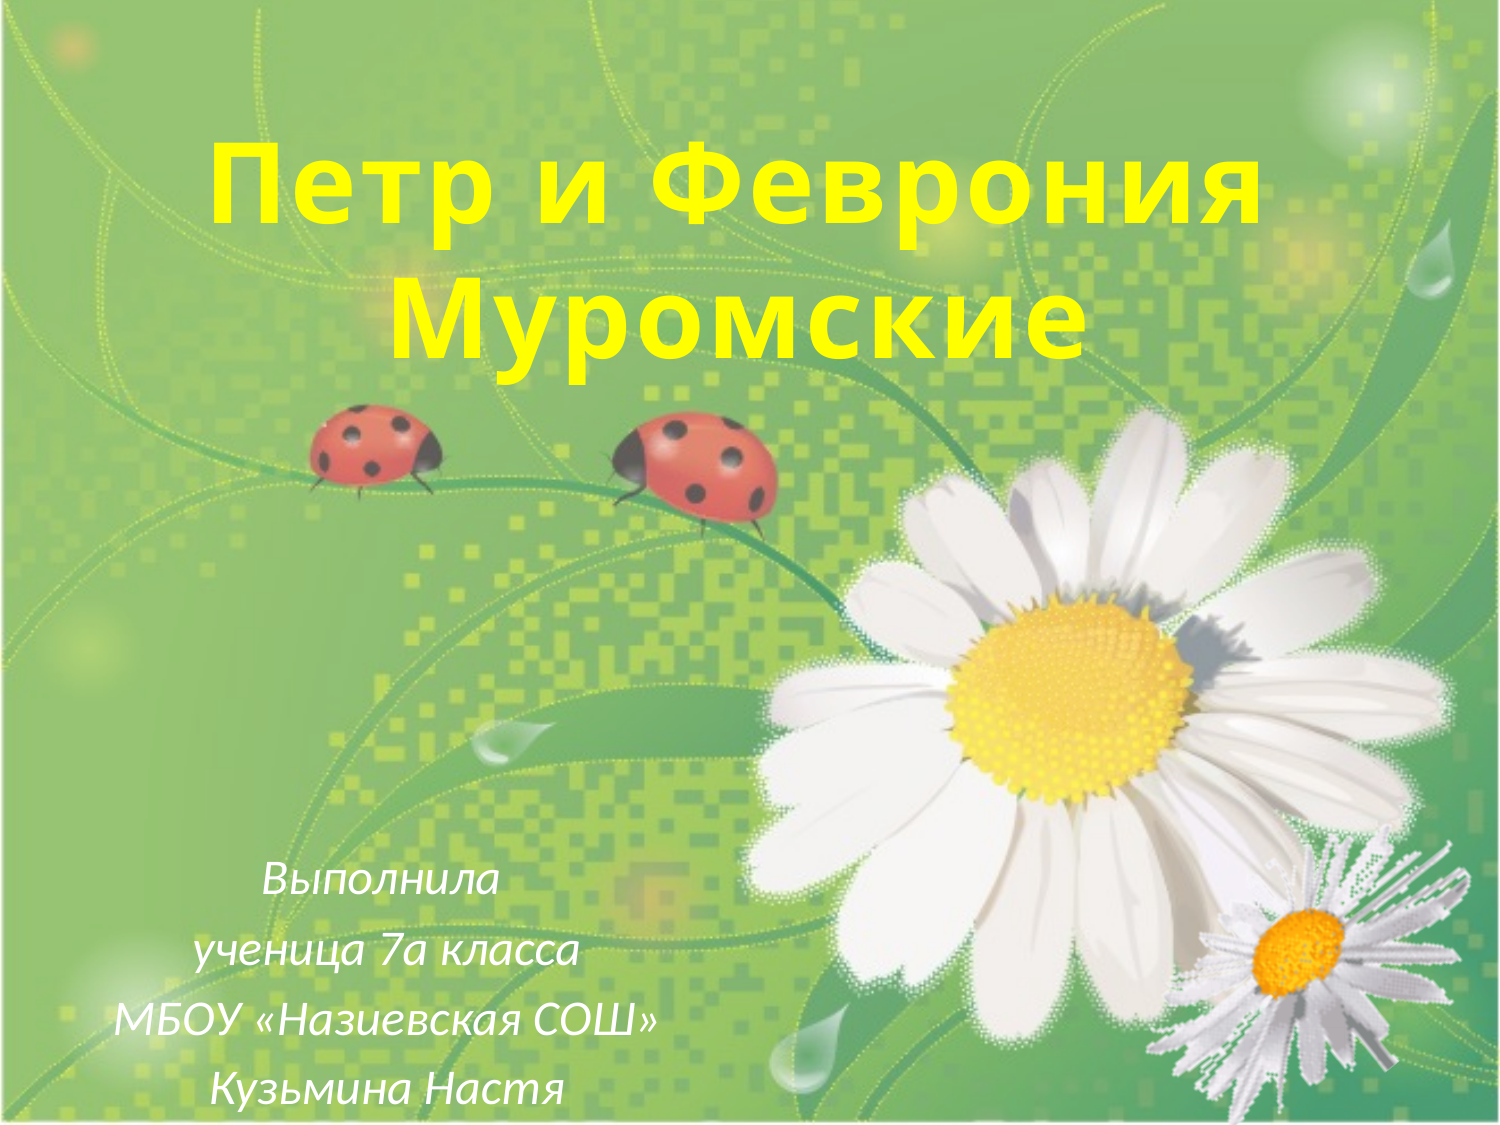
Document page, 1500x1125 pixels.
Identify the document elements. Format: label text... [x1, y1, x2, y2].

picture [1047, 707, 1500, 1125]
title Петр и Феврония Муромские [100, 125, 1376, 367]
subtitle Выполнила ученица 7а класса МБОУ «Назиевская СОШ» Кузьмина Настя [0, 837, 774, 1125]
